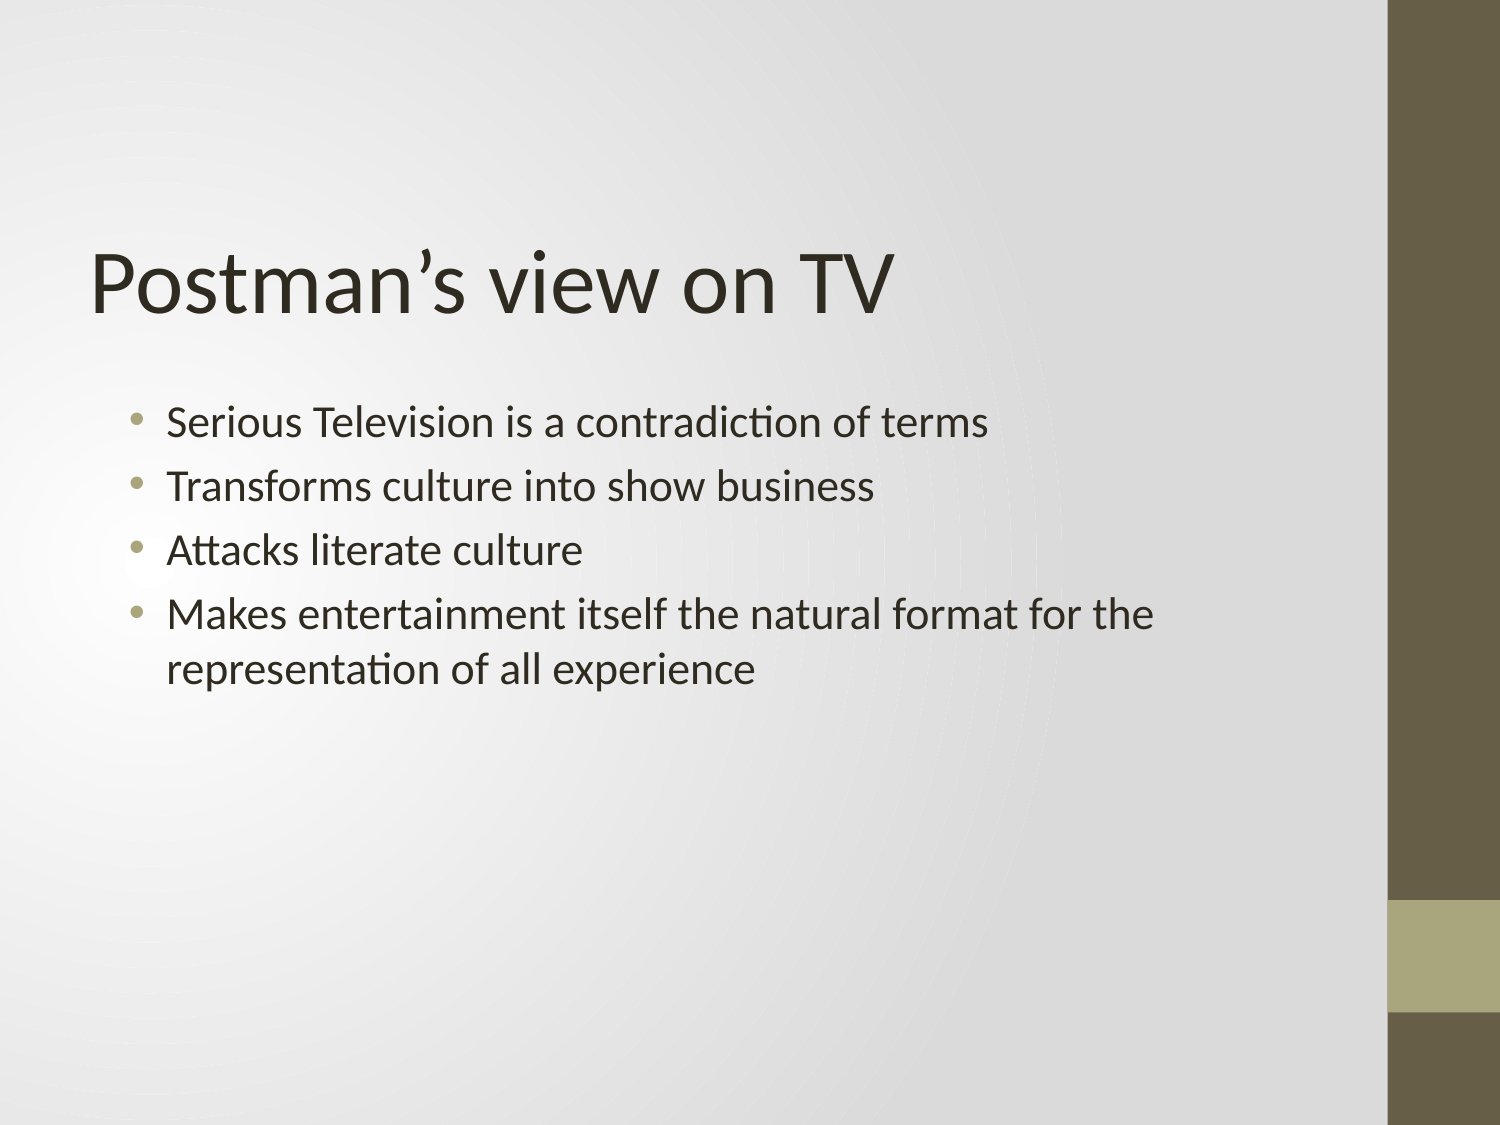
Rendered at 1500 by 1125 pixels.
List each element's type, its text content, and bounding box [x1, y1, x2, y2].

text_box Postman’s view on TV [74, 214, 1306, 340]
list Serious Television is a contradiction of terms Transforms culture into show business Attacks literate culture Makes entertainment itself the natural format for the representation of all experience [95, 383, 1346, 1102]
